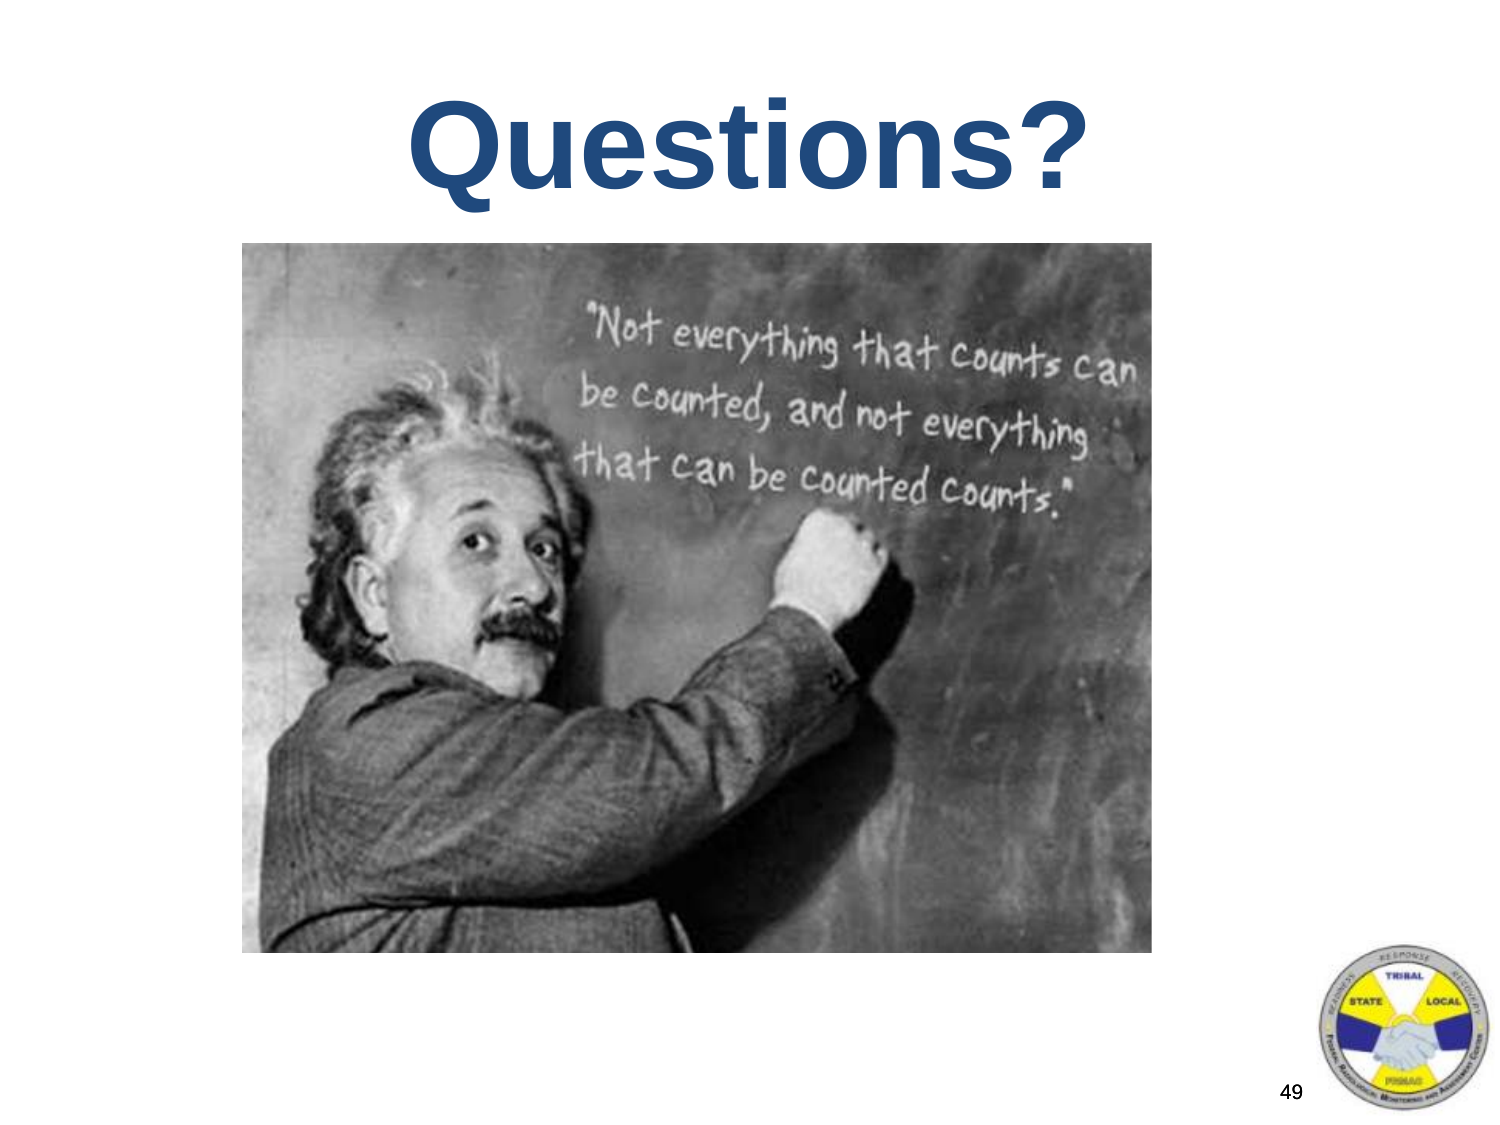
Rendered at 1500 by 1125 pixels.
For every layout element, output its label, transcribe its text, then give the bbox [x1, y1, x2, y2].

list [241, 243, 1152, 953]
title Questions? [75, 45, 1425, 233]
picture [1316, 940, 1495, 1116]
